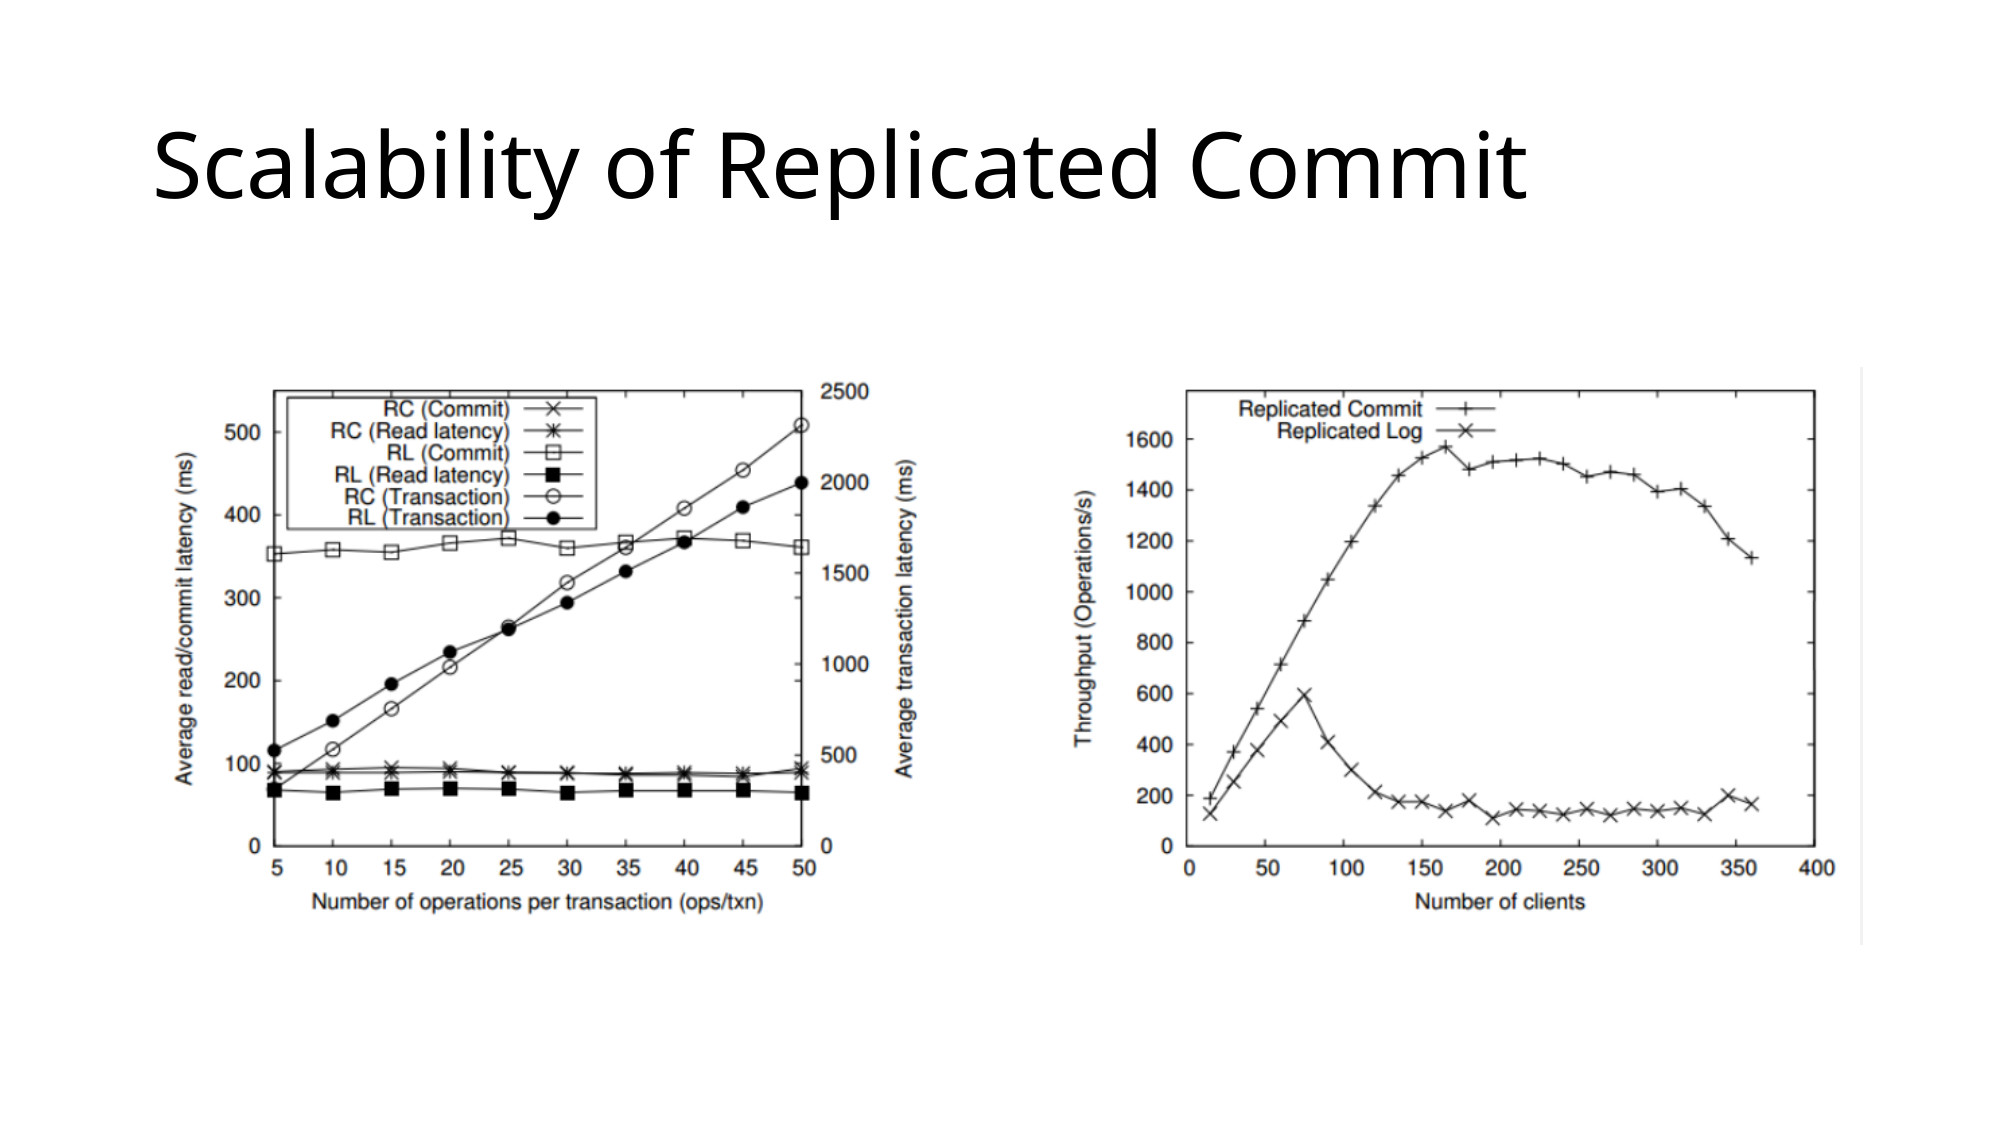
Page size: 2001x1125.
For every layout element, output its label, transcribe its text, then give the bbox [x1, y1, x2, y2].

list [137, 367, 1863, 945]
title Scalability of Replicated Commit [137, 59, 1863, 278]
